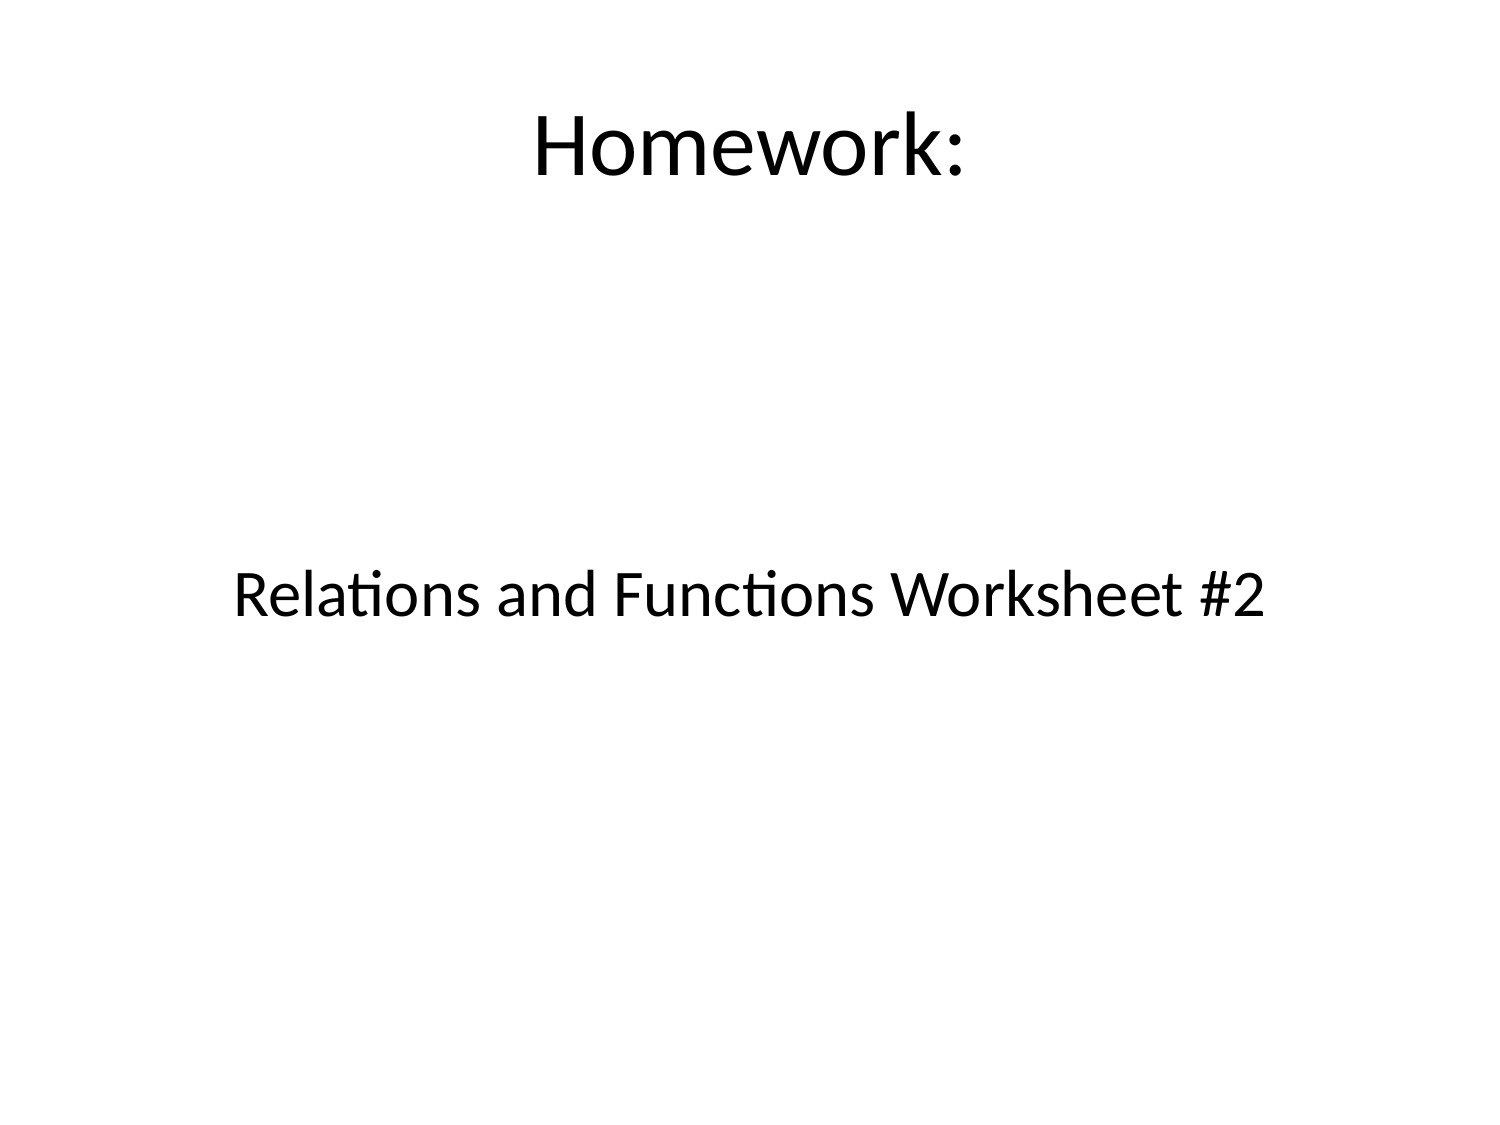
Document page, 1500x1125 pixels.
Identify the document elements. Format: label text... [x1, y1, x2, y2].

list Relations and Functions Worksheet #2 [75, 262, 1425, 1005]
title Homework: [75, 45, 1425, 233]
